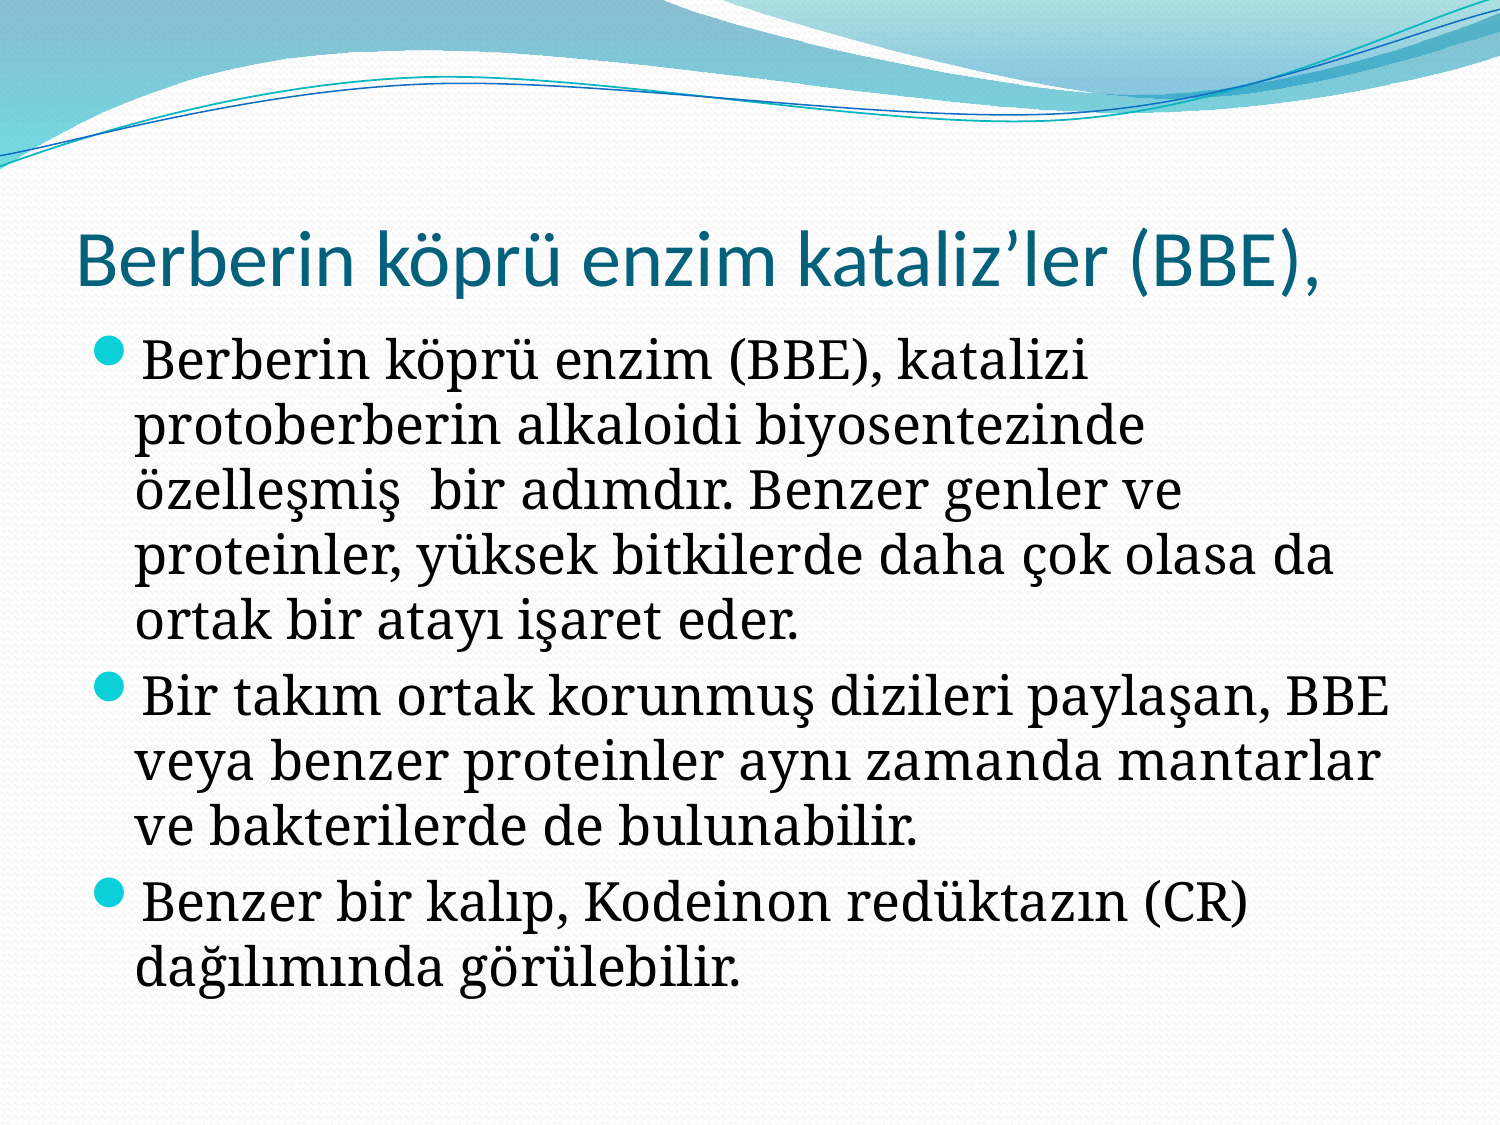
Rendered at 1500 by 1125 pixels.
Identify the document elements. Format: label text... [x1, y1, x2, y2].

list Berberin köprü enzim (BBE), katalizi protoberberin alkaloidi biyosentezinde özelleşmiş bir adımdır. Benzer genler ve proteinler, yüksek bitkilerde daha çok olasa da ortak bir atayı işaret eder. Bir takım ortak korunmuş dizileri paylaşan, BBE veya benzer proteinler aynı zamanda mantarlar ve bakterilerde de bulunabilir. Benzer bir kalıp, Kodeinon redüktazın (CR) dağılımında görülebilir. [75, 317, 1425, 1038]
title Berberin köprü enzim kataliz’ler (BBE), [75, 115, 1425, 303]
